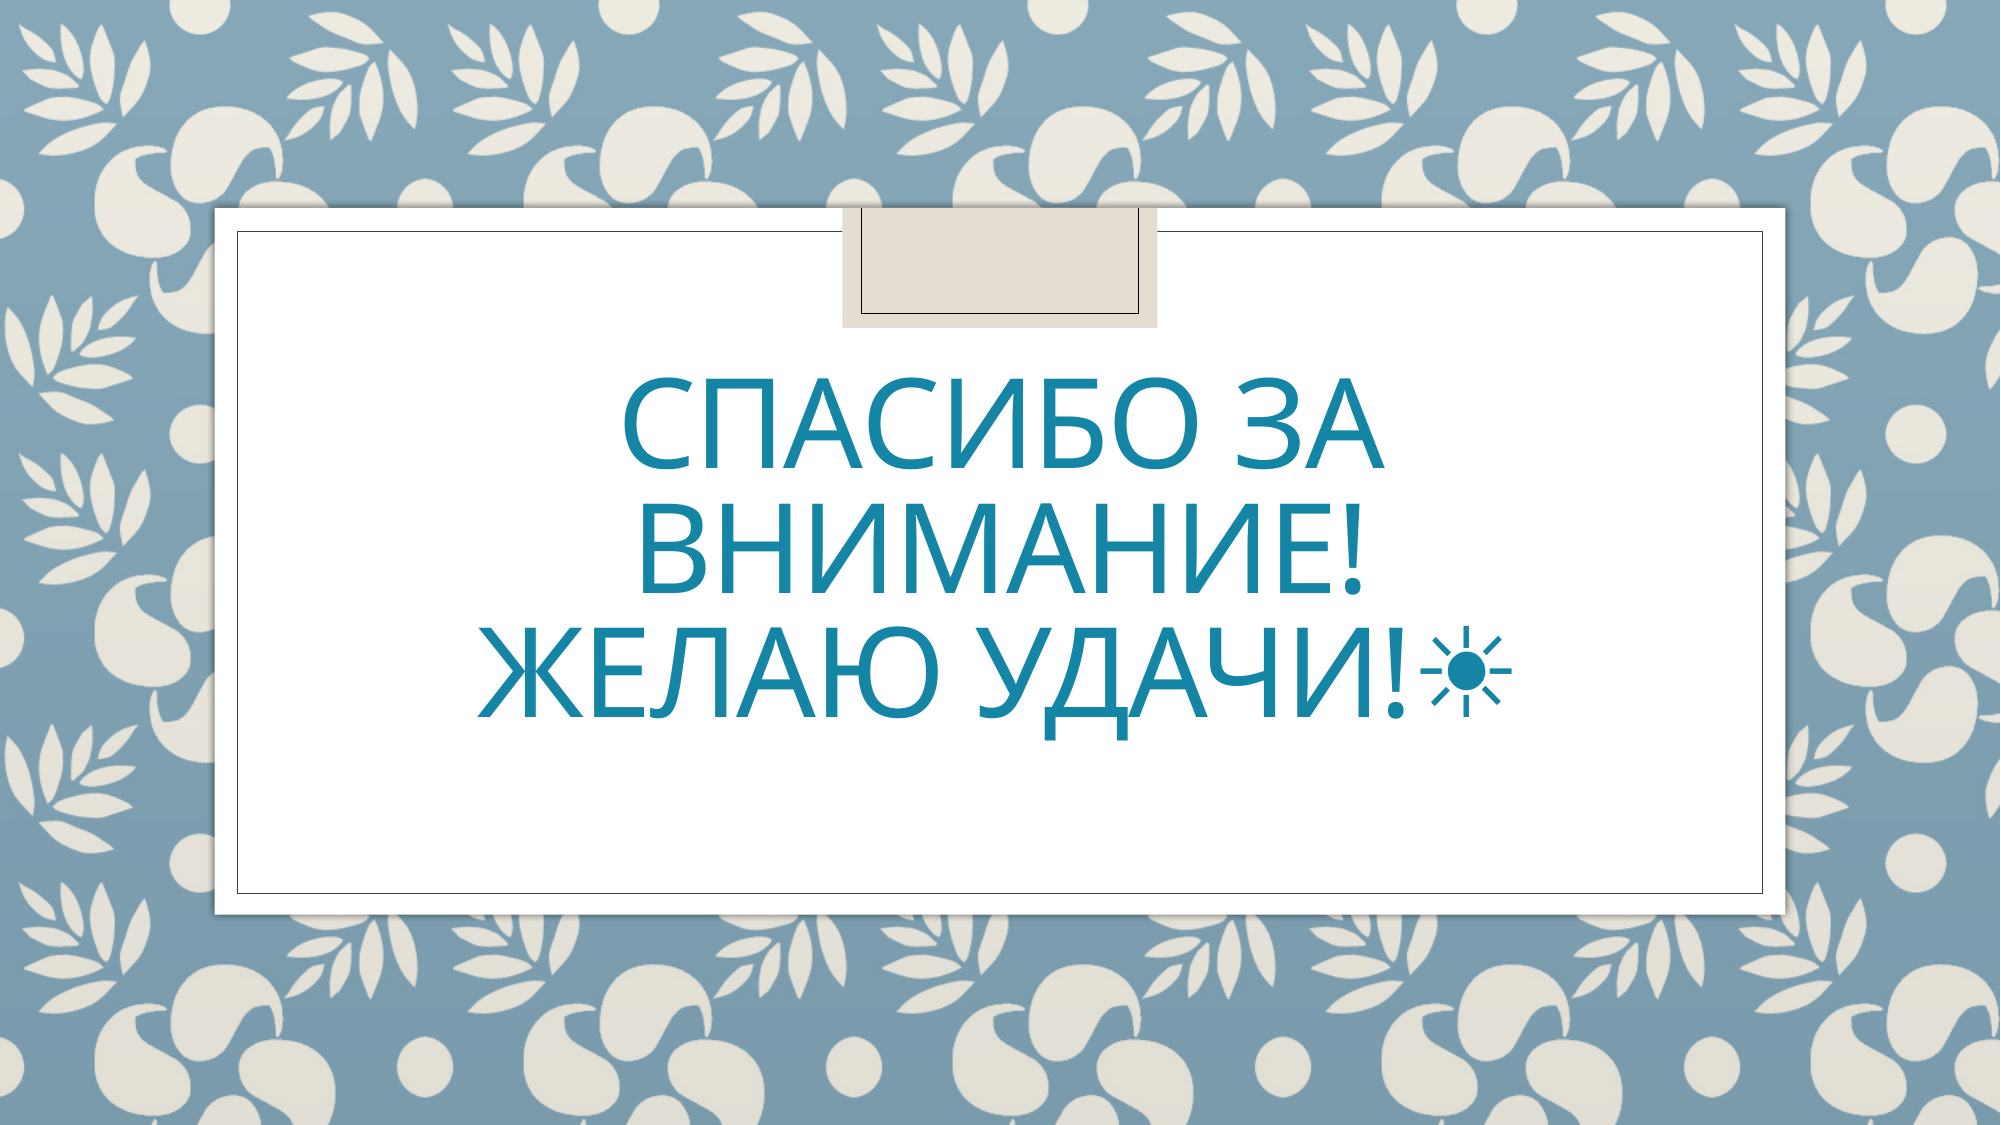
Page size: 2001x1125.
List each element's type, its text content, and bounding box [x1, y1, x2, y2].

title Спасибо за внимание! Желаю удачи!☀️ [256, 343, 1745, 769]
